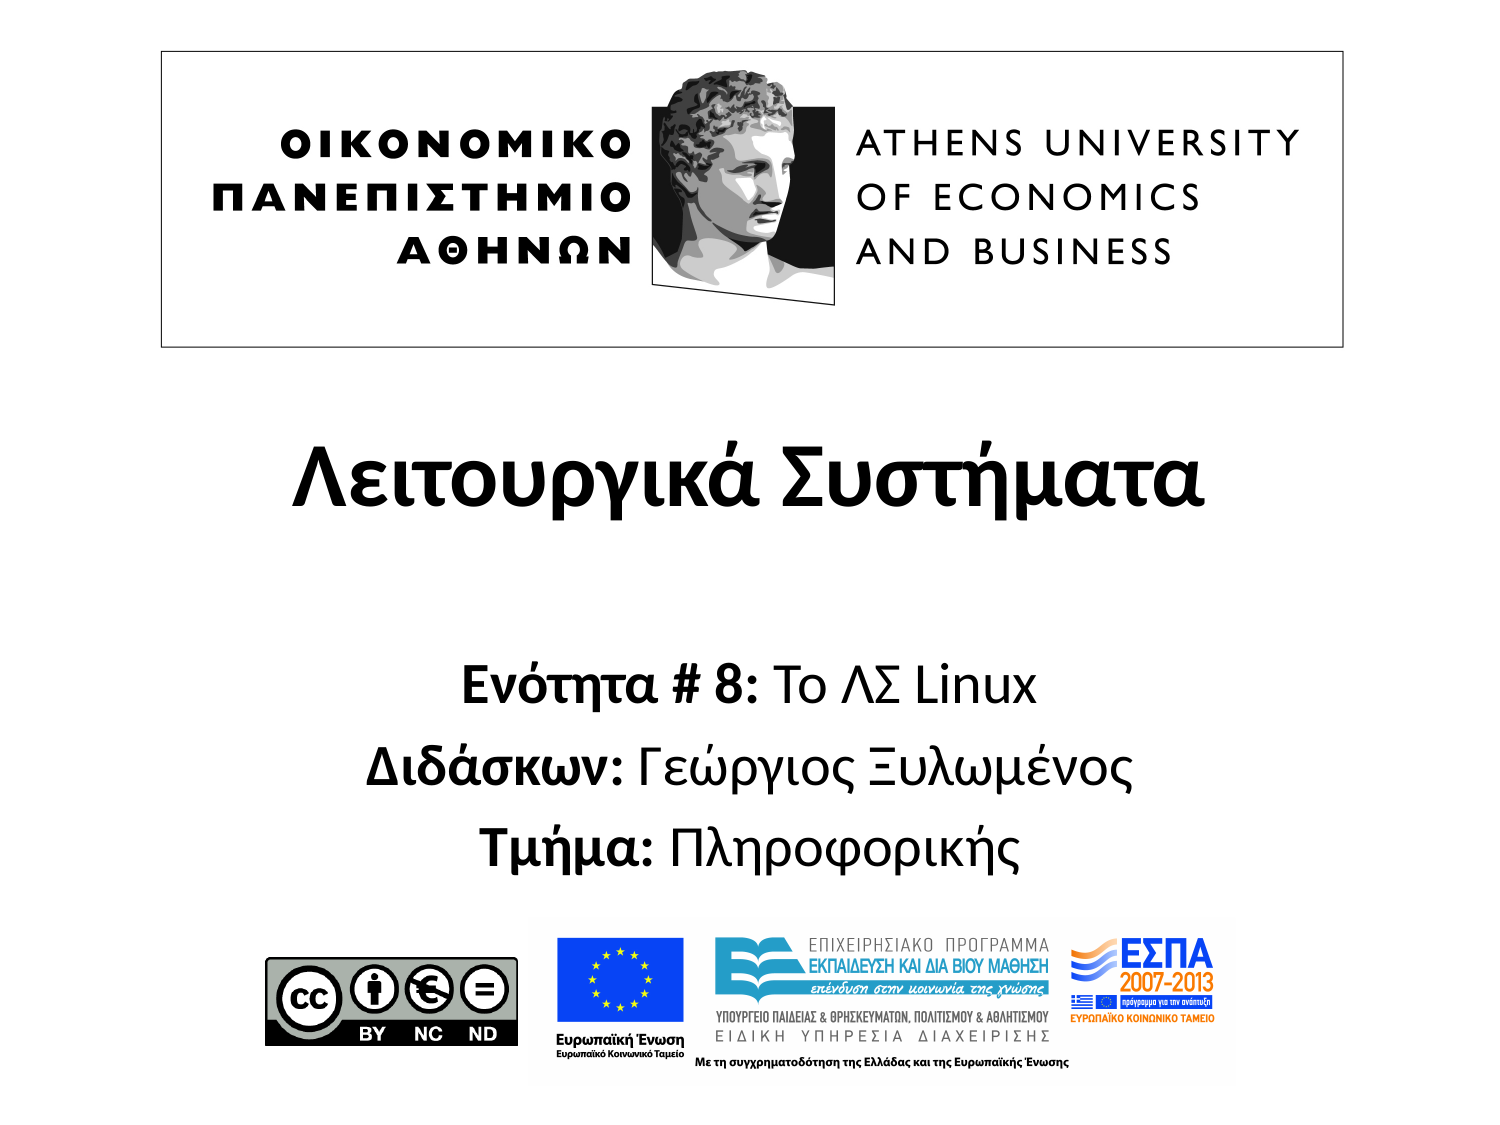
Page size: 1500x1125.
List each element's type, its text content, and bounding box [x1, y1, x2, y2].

picture [528, 916, 1237, 1086]
subtitle Ενότητα # 8: Το ΛΣ Linux Διδάσκων: Γεώργιος Ξυλωμένος Τμήμα: Πληροφορικής [112, 637, 1388, 925]
title Λειτουργικά Συστήματα [112, 349, 1388, 591]
picture [152, 42, 1352, 349]
picture [265, 957, 518, 1046]
